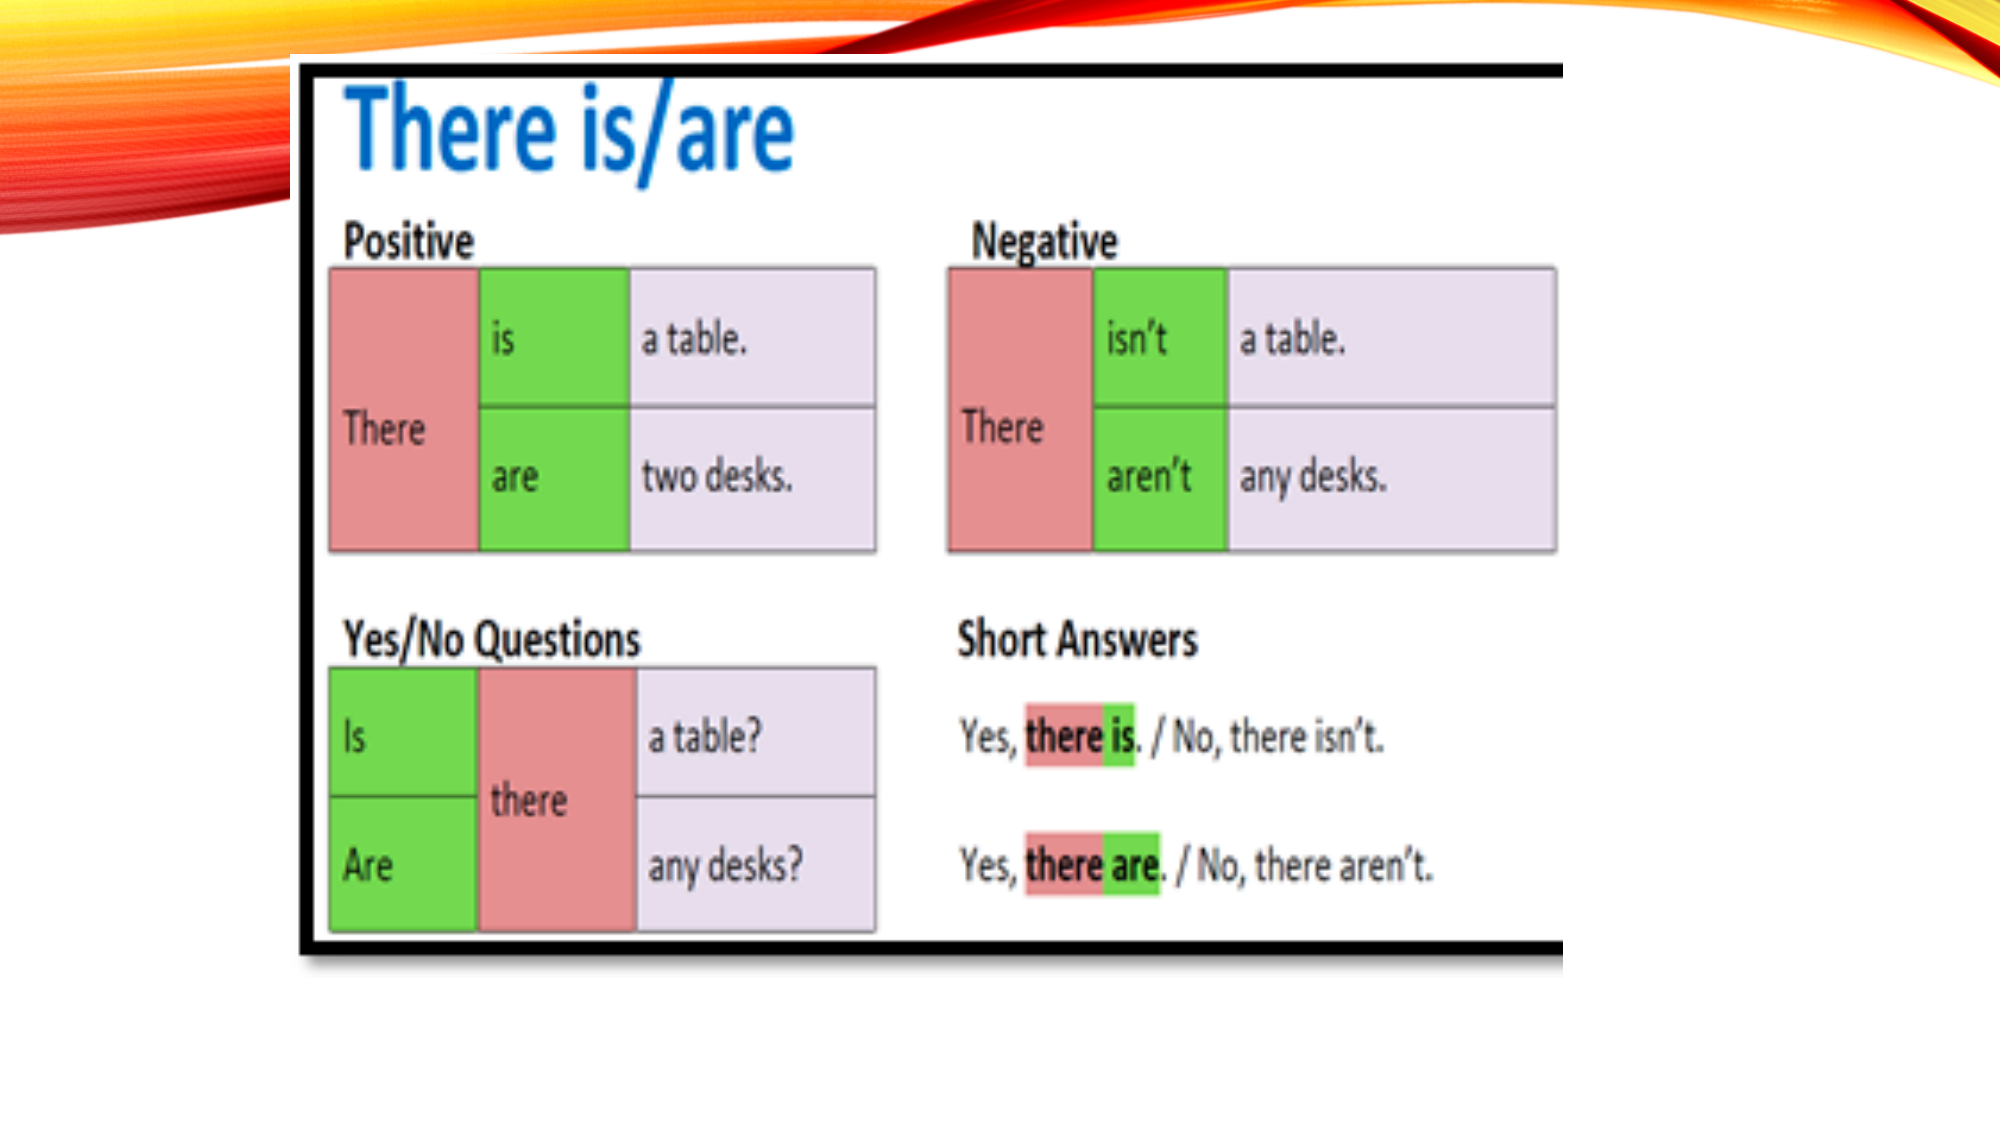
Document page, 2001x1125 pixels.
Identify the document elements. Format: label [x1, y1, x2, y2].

picture [0, 0, 2000, 978]
